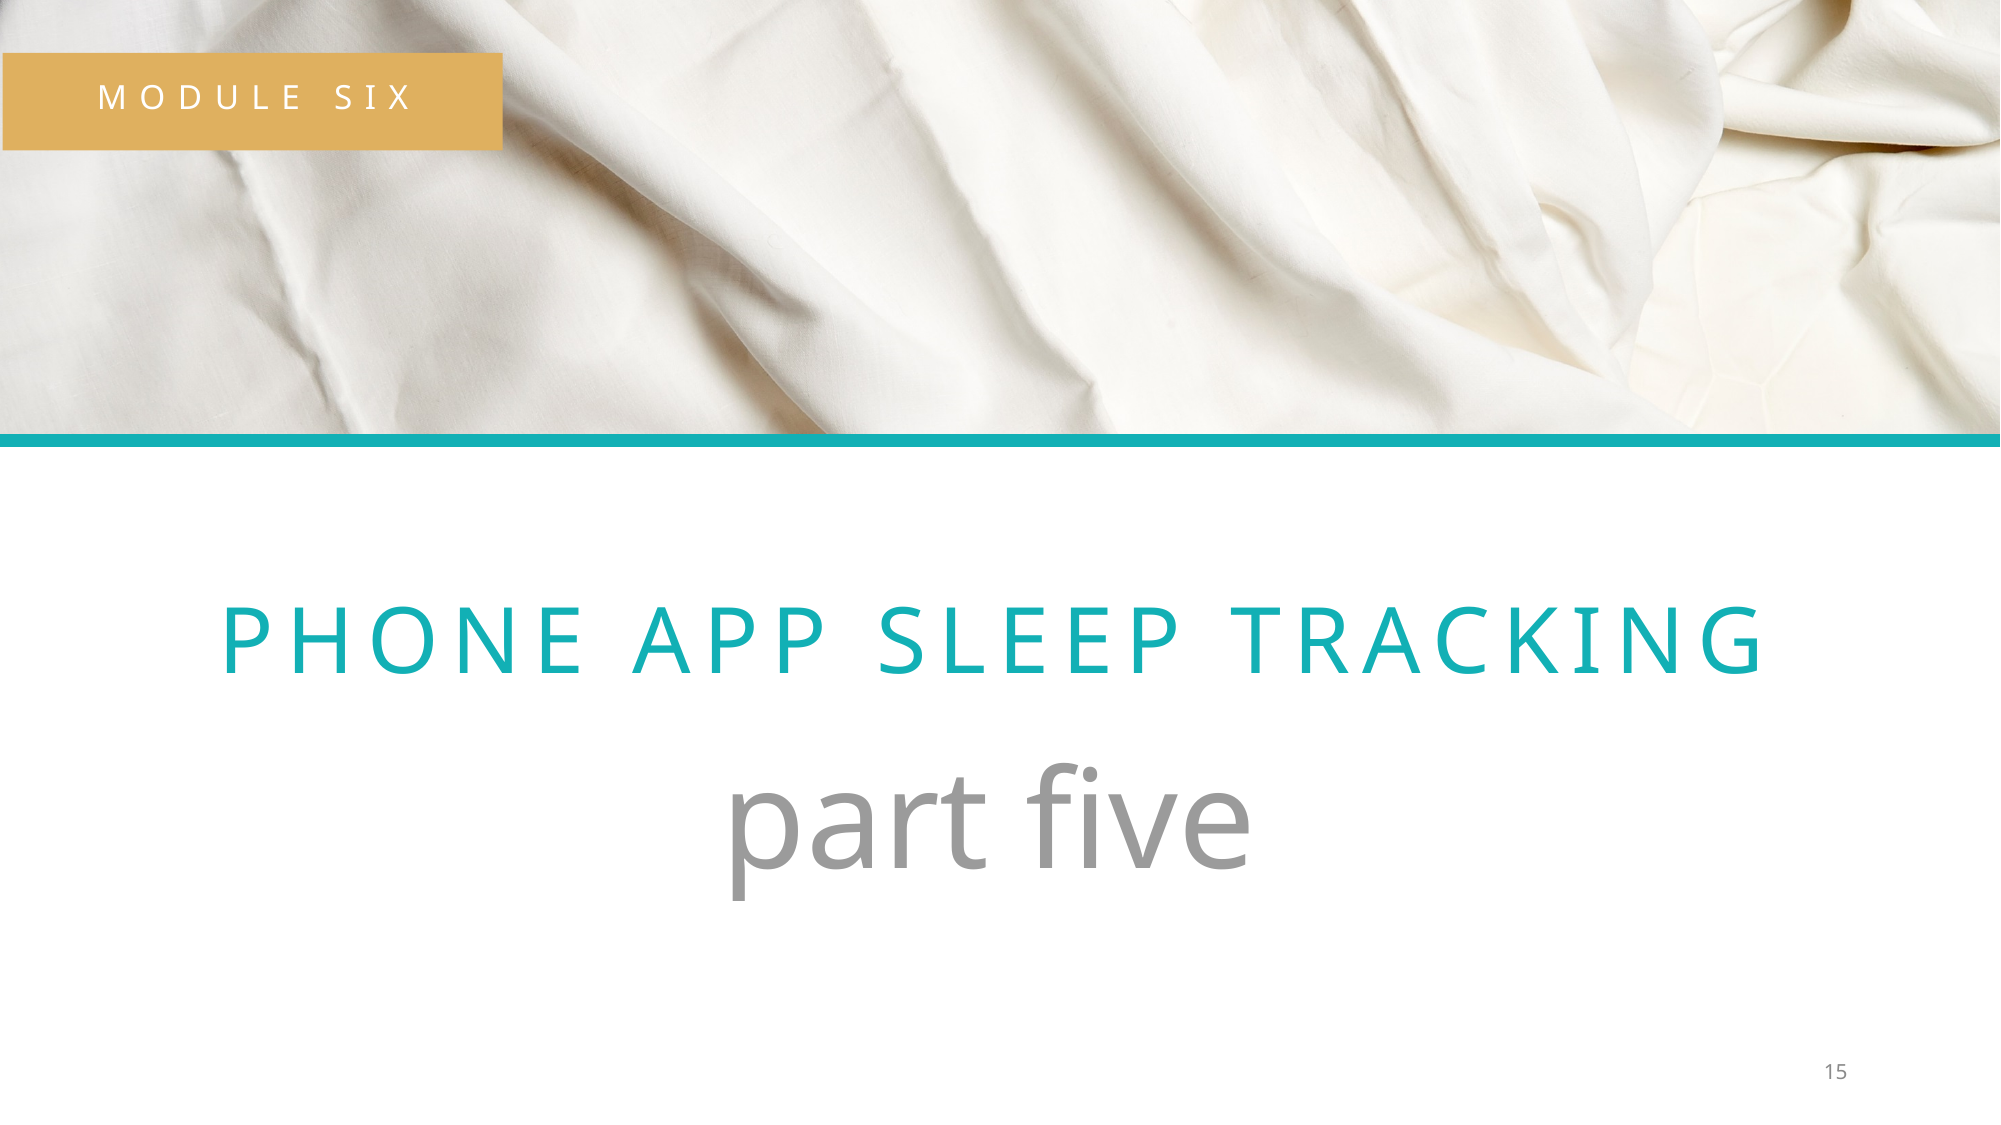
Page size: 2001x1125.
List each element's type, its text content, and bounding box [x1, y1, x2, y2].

text_box part five [669, 723, 1308, 904]
text_box PHONE APP SLEEP TRACKING [203, 574, 1782, 700]
slide_number 15 [1412, 1042, 1863, 1103]
picture [0, 0, 2000, 440]
